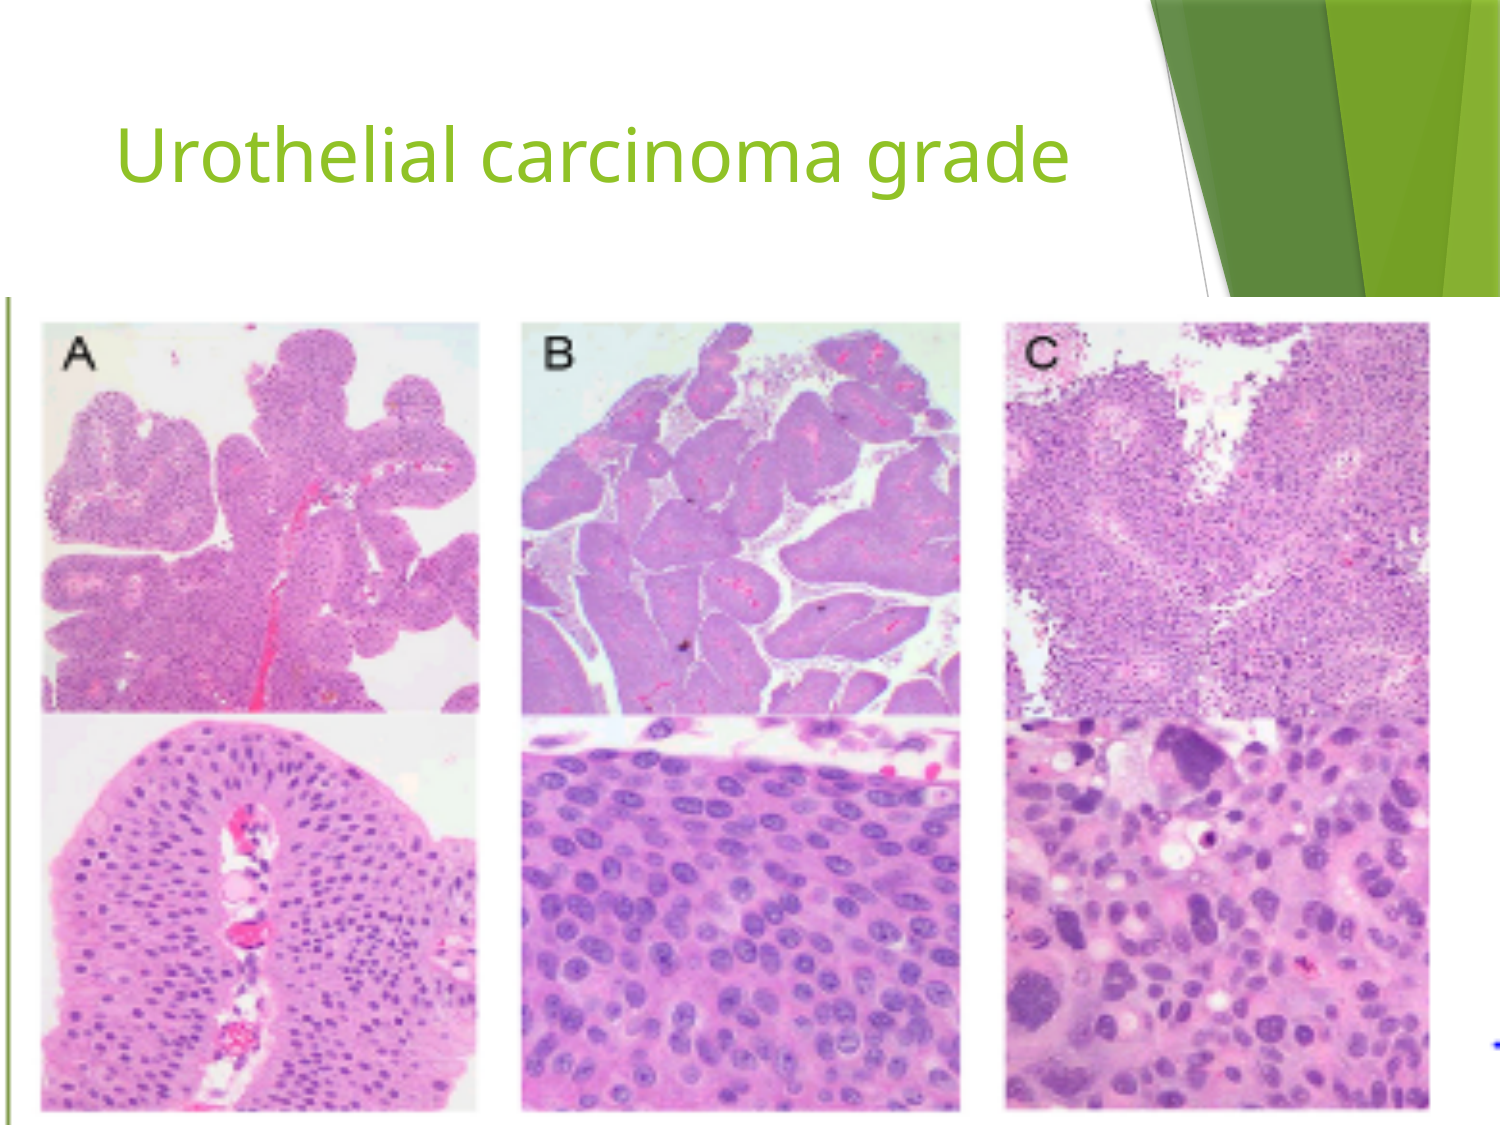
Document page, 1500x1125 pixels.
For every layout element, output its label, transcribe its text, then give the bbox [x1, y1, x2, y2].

title Urothelial carcinoma grade [99, 99, 1142, 296]
picture [0, 296, 1500, 1125]
